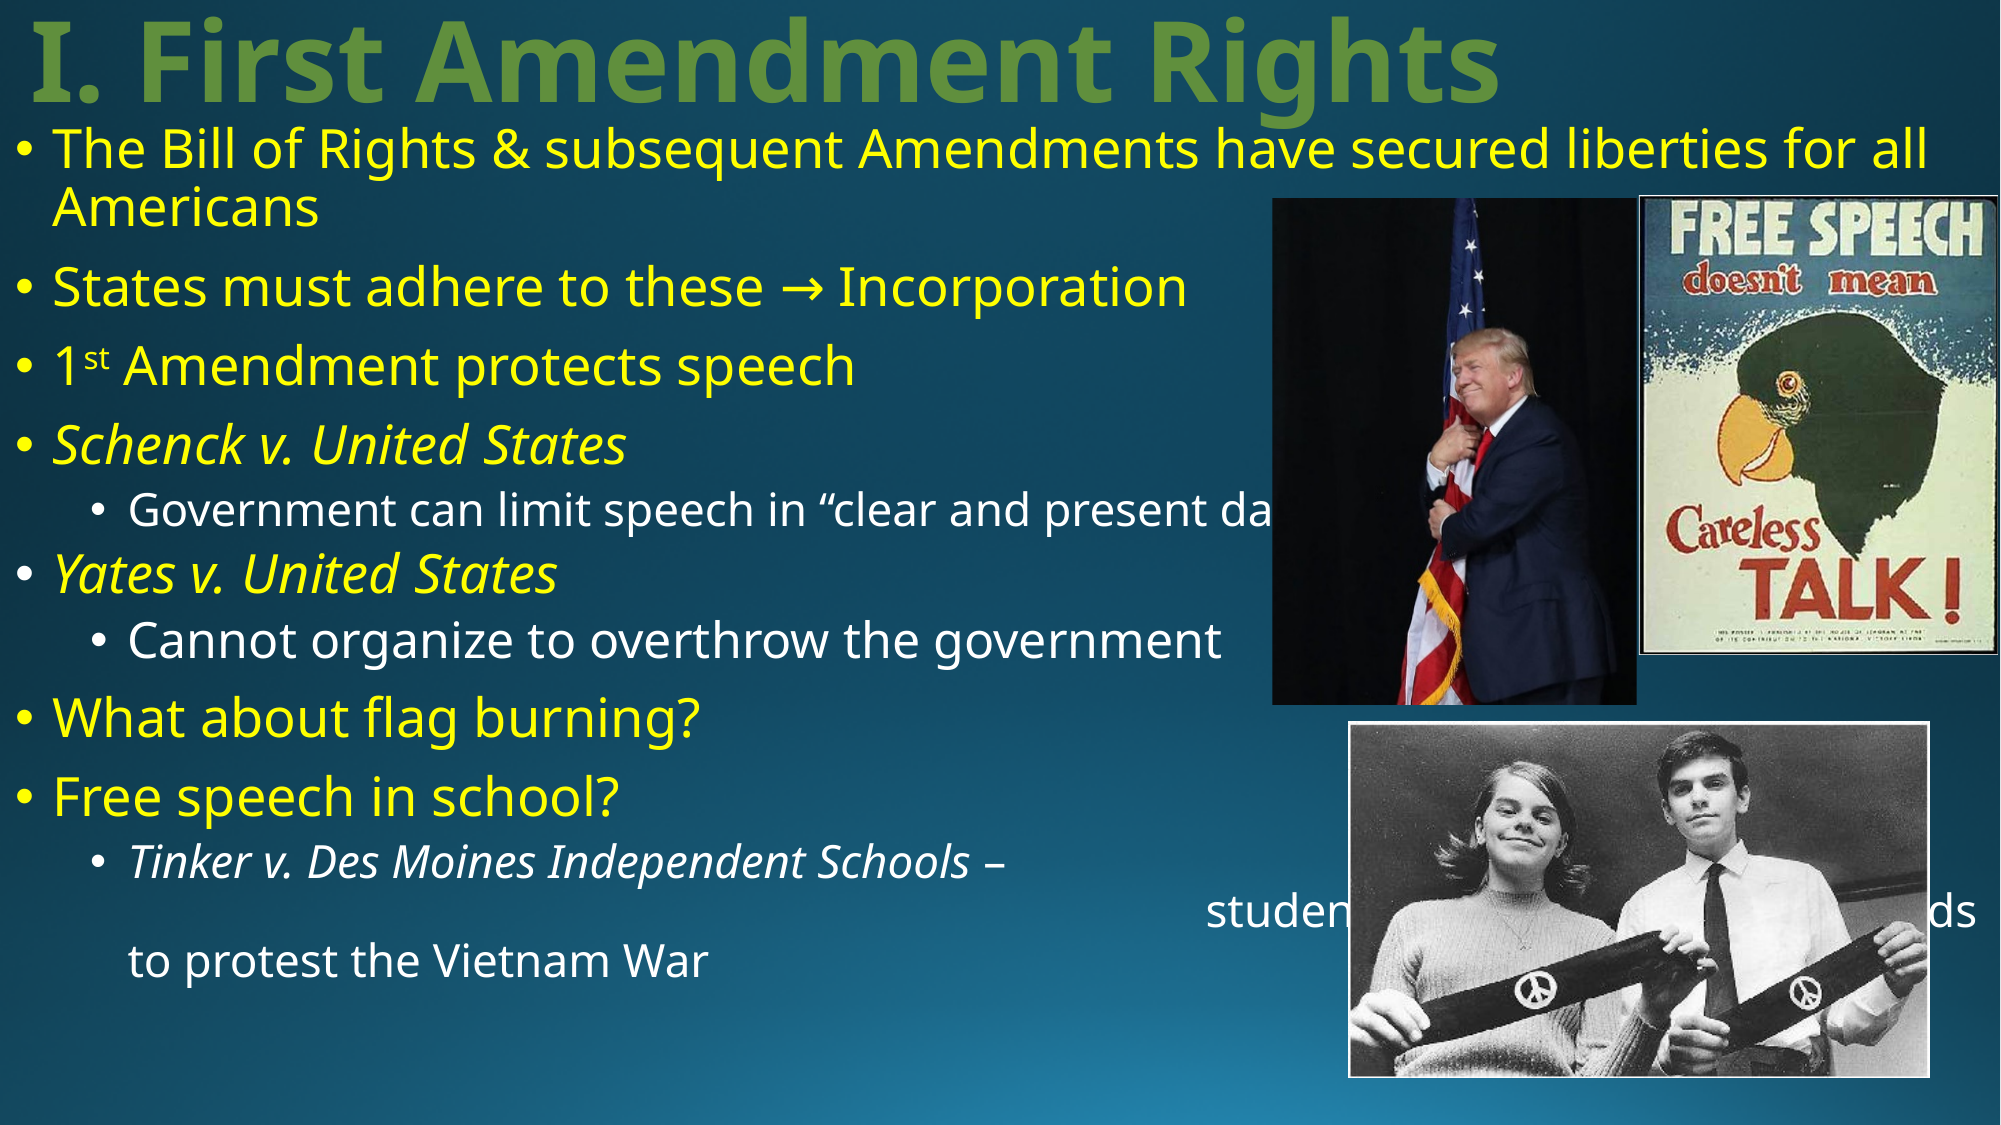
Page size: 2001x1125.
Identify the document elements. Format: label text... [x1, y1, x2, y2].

picture [0, 0, 2001, 1125]
text_box I. First Amendment Rights [0, 0, 1767, 135]
picture [1638, 195, 1999, 655]
picture [1348, 721, 1930, 1078]
list The Bill of Rights & subsequent Amendments have secured liberties for all Americans States must adhere to these → Incorporation 1st Amendment protects speech Schenck v. United States Government can limit speech in “clear and present danger” Yates v. United States Cannot organize to overthrow the government What about flag burning? Free speech in school? Tinker v. Des Moines Independent Schools – students allowed to wear armbands to protest the Vietnam War [0, 114, 2000, 1111]
picture [1272, 198, 1637, 706]
